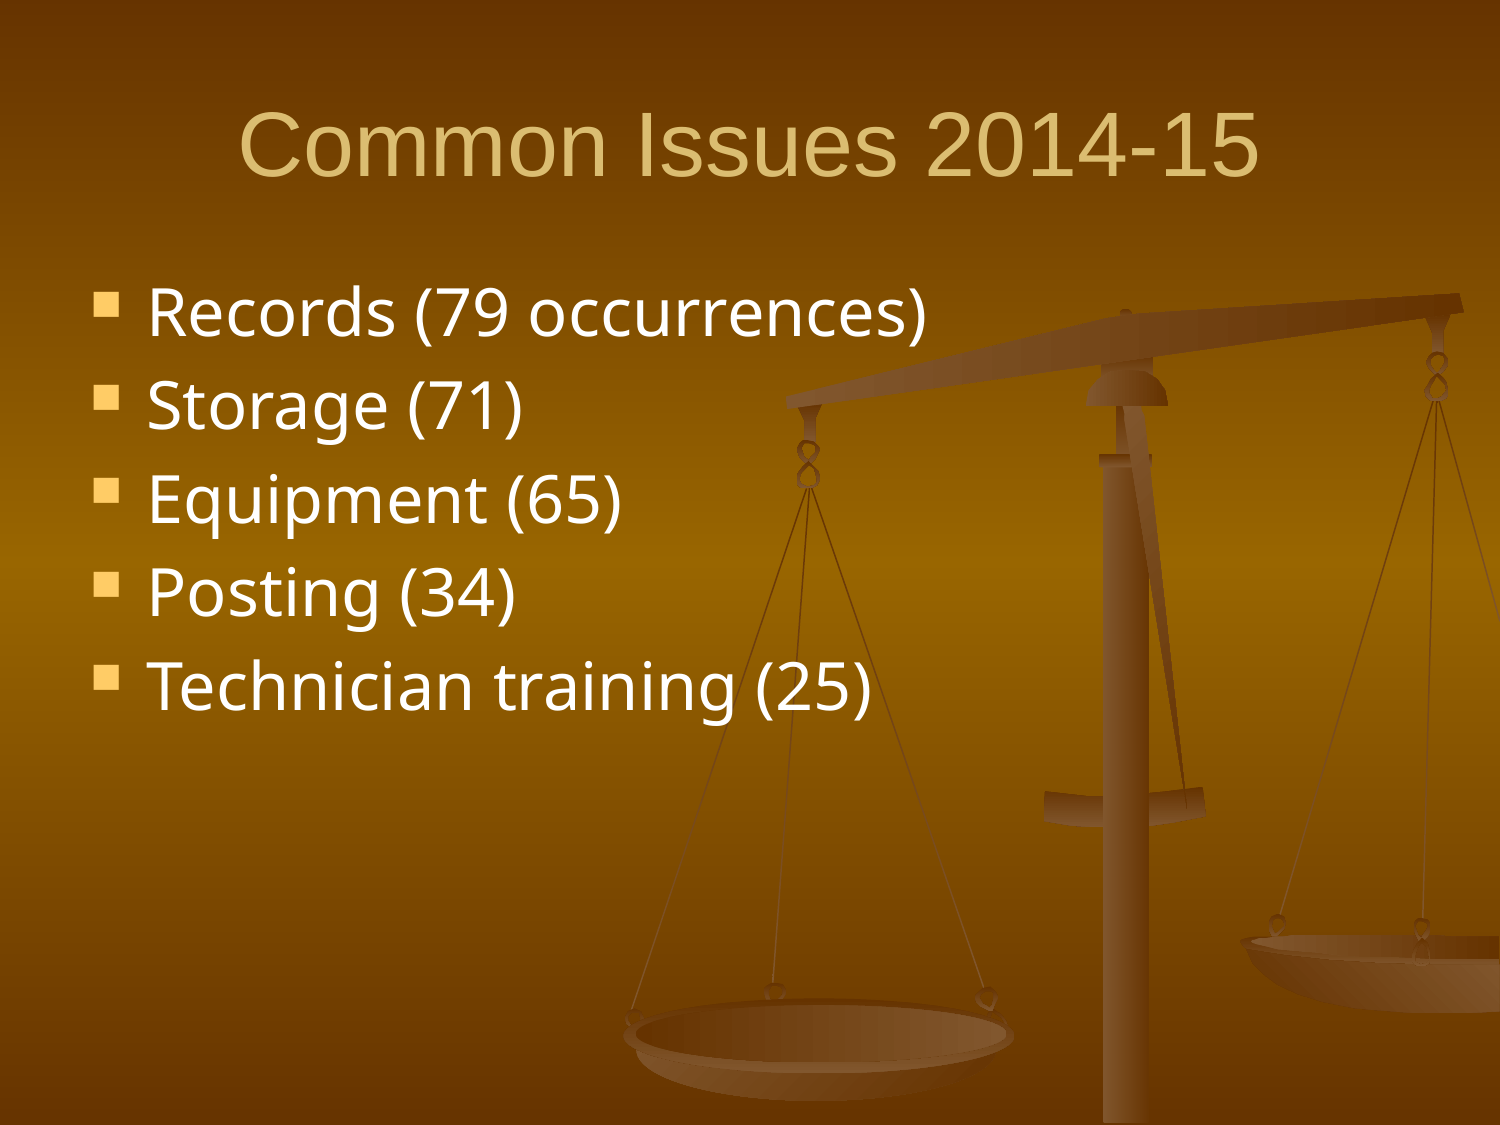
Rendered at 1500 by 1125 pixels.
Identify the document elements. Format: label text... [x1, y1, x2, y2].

list Records (79 occurrences) Storage (71) Equipment (65) Posting (34) Technician training (25) [75, 262, 1425, 1006]
title Common Issues 2014-15 [75, 45, 1425, 234]
